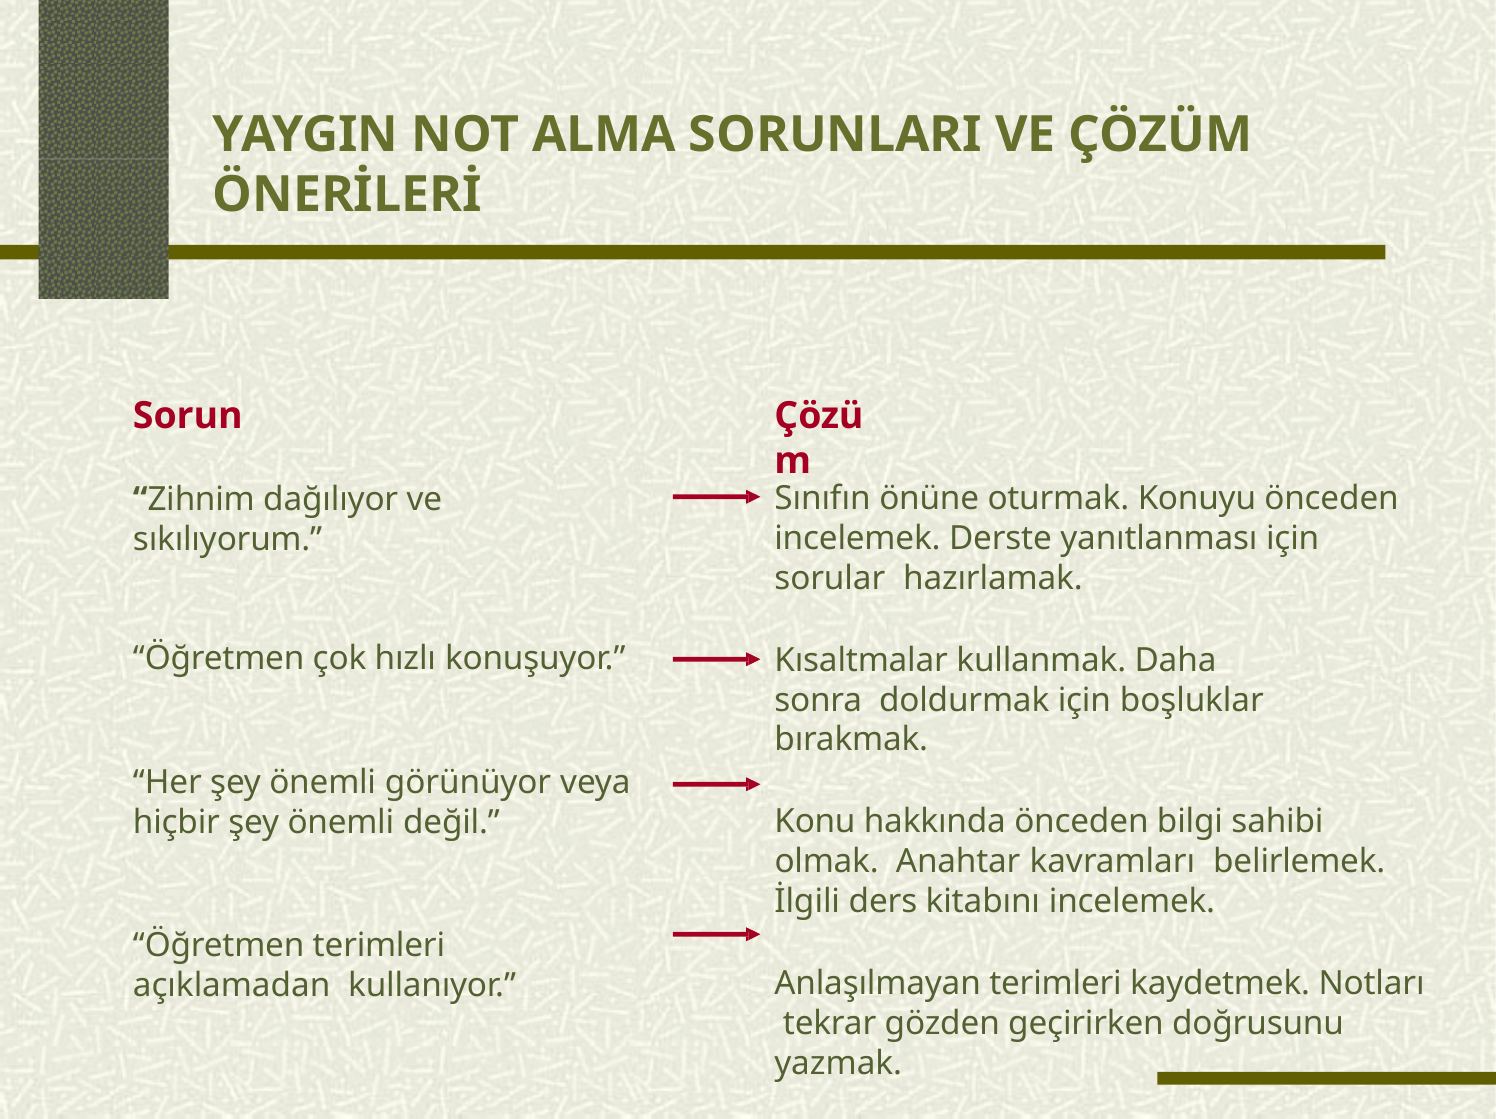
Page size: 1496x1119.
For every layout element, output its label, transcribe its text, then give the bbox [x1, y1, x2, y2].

text_box Çözüm [772, 390, 889, 475]
text_box Sorun “Zihnim dağılıyor ve sıkılıyorum.” [130, 390, 639, 558]
title YAYGIN NOT ALMA SORUNLARI VE ÇÖZÜM ÖNERİLERİ [146, 39, 1350, 289]
text_box [672, 777, 761, 792]
list Sınıfın önüne oturmak. Konuyu önceden incelemek. Derste yanıtlanması için sorular hazırlamak. Kısaltmalar kullanmak. Daha sonra doldurmak için boşluklar bırakmak. Konu hakkında önceden bilgi sahibi olmak. Anahtar kavramları belirlemek. İlgili ders kitabını incelemek. Anlaşılmayan terimleri kaydetmek. Notları tekrar gözden geçirirken doğrusunu yazmak. [772, 475, 1437, 1111]
text_box [672, 927, 761, 942]
text_box [672, 489, 761, 504]
picture [0, 0, 1496, 1119]
text_box “Öğretmen çok hızlı konuşuyor.” “Her şey önemli görünüyor veya hiçbir şey önemli değil.” “Öğretmen terimleri açıklamadan kullanıyor.” [130, 636, 647, 1004]
text_box [672, 652, 761, 667]
